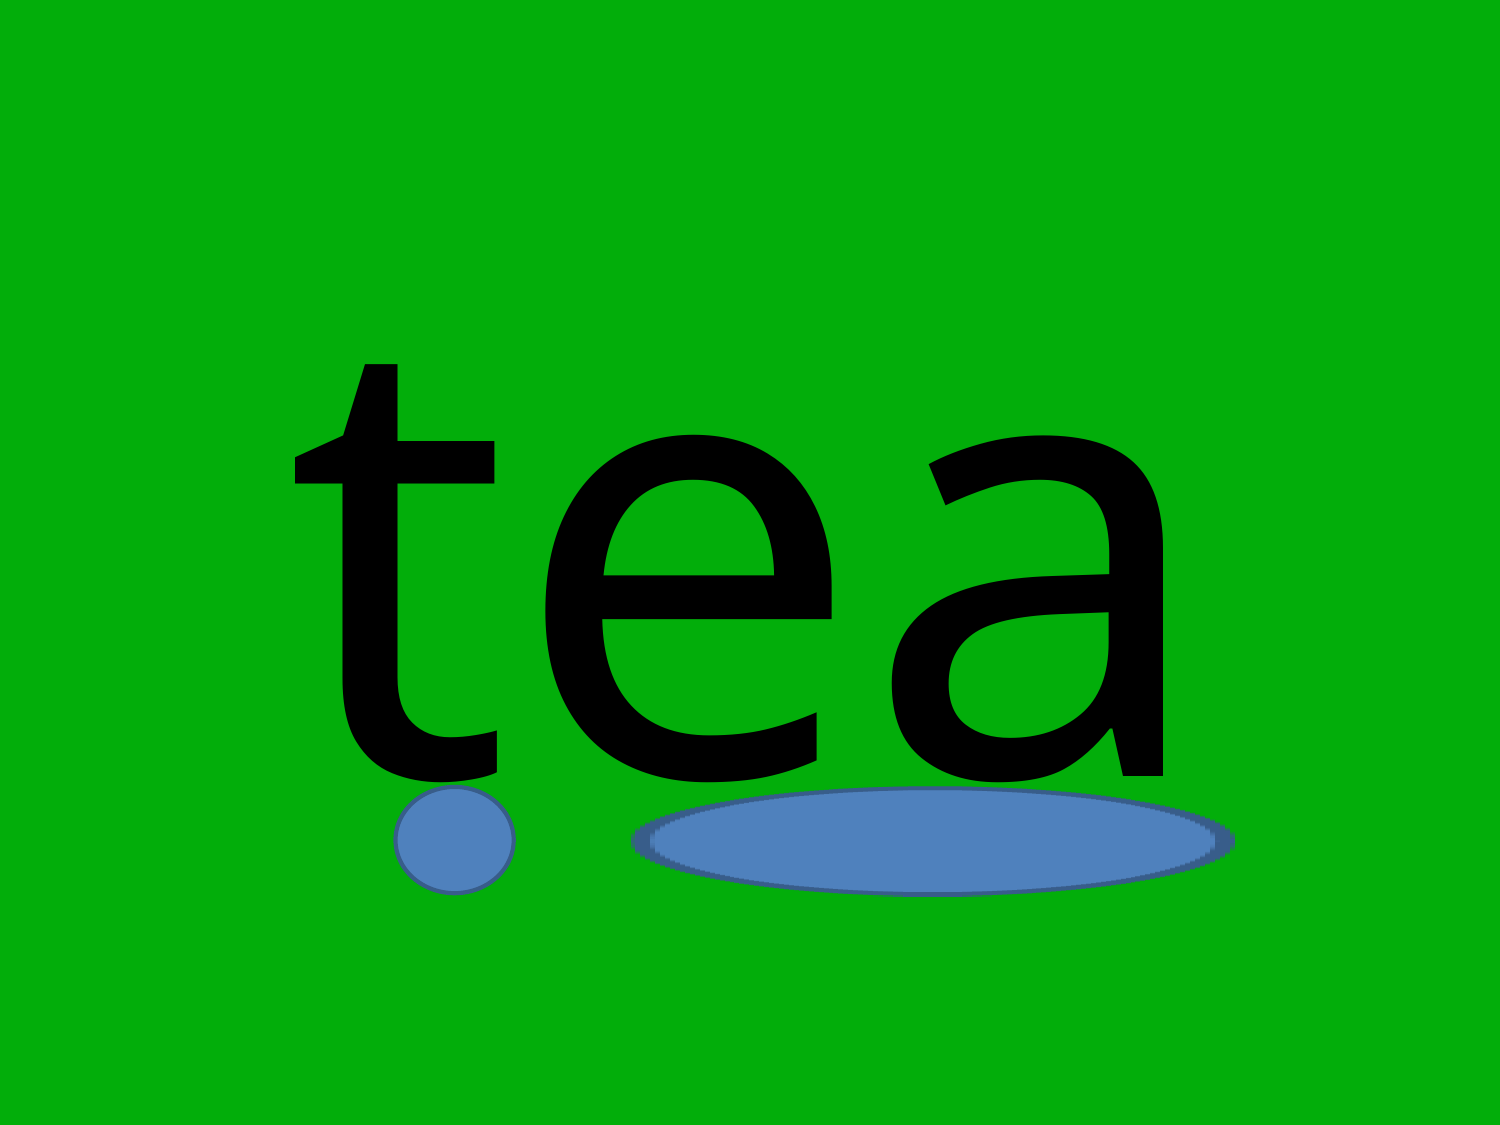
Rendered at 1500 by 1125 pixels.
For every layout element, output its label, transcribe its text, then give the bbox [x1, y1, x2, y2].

text_box [395, 786, 514, 894]
title tea [112, 349, 1388, 705]
picture [631, 786, 1235, 898]
